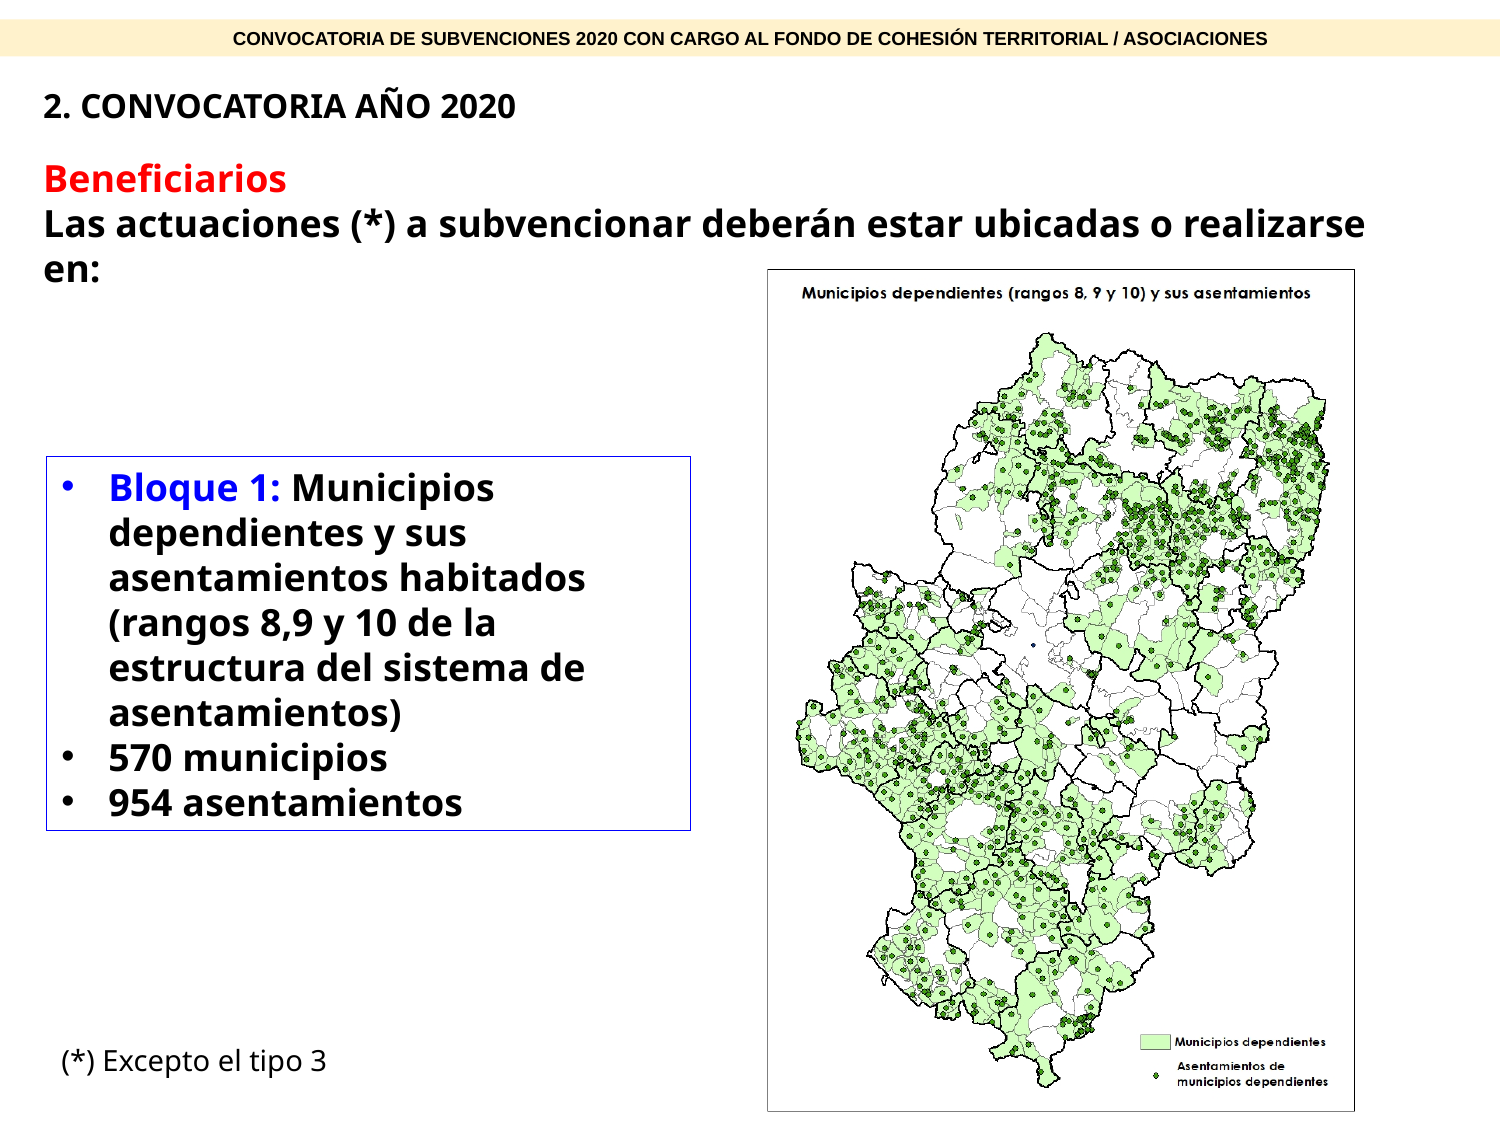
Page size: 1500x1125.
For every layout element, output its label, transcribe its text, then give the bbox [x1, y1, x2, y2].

text_box Beneficiarios Las actuaciones (*) a subvencionar deberán estar ubicadas o realizarse en: [28, 147, 1435, 298]
text_box Bloque 1: Municipios dependientes y sus asentamientos habitados (rangos 8,9 y 10 de la estructura del sistema de asentamientos) 570 municipios 954 asentamientos [46, 456, 691, 831]
text_box 2. CONVOCATORIA AÑO 2020 [28, 77, 1435, 133]
text_box (*) Excepto el tipo 3 [46, 1034, 384, 1085]
picture [750, 253, 1368, 1125]
text_box CONVOCATORIA DE SUBVENCIONES 2020 CON CARGO AL FONDO DE COHESIÓN TERRITORIAL / ASOCIACIONES [0, 19, 1500, 57]
